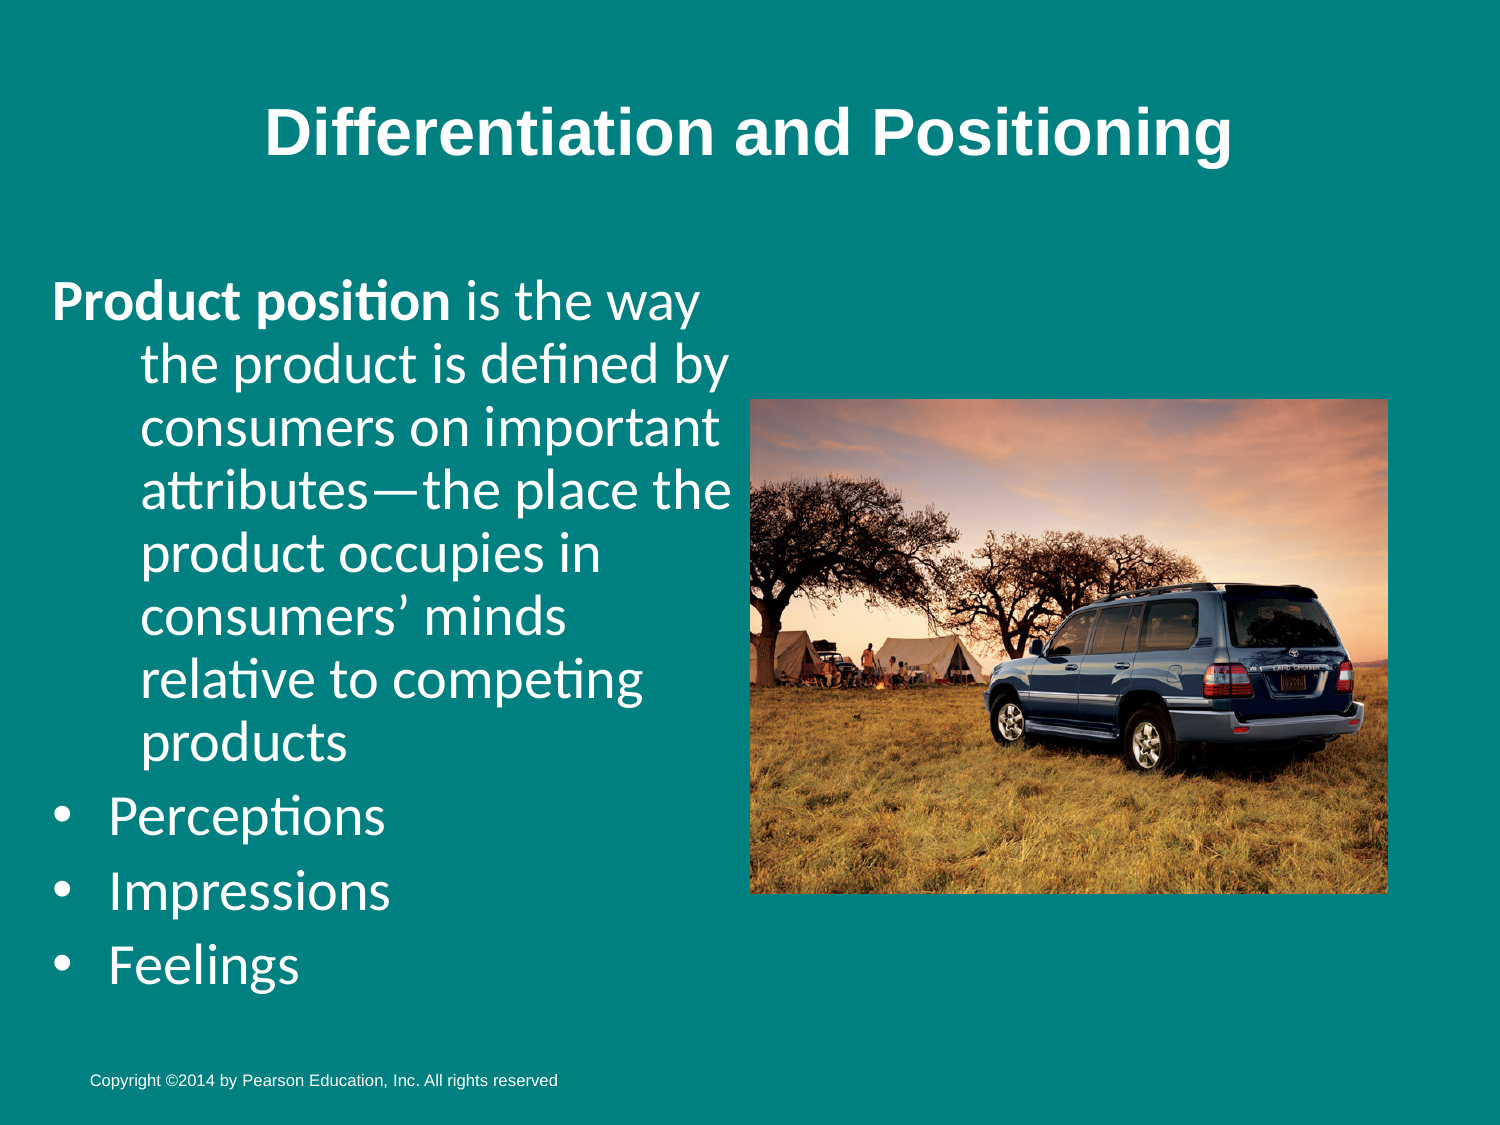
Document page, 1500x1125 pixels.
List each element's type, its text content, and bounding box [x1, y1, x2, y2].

text_box Copyright ©2014 by Pearson Education, Inc. All rights reserved [74, 1062, 825, 1098]
title Differentiation and Positioning [112, 37, 1388, 226]
list Product position is the way the product is defined by consumers on important attributes—the place the product occupies in consumers’ minds relative to competing products Perceptions Impressions Feelings [37, 262, 751, 938]
picture [749, 399, 1388, 894]
